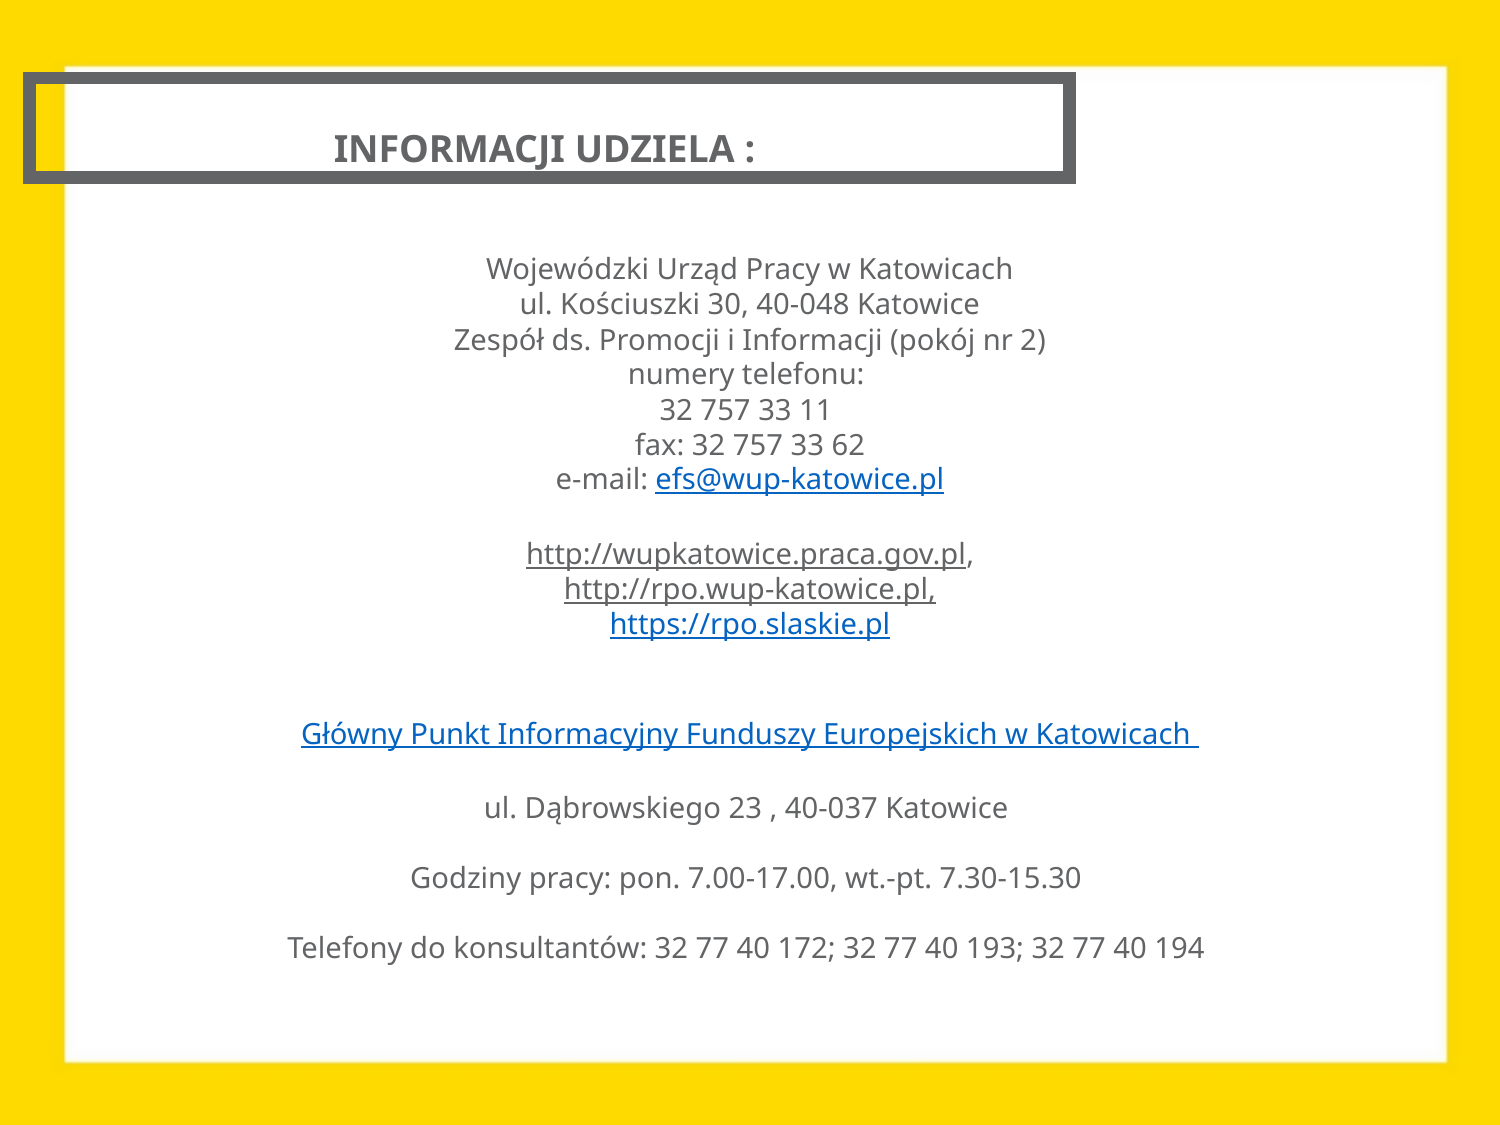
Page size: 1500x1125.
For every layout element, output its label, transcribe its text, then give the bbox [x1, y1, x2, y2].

picture [0, 0, 1500, 1125]
text_box INFORMACJI UDZIELA : [29, 78, 1070, 178]
text_box Wojewódzki Urząd Pracy w Katowicach ul. Kościuszki 30, 40-048 Katowice Zespół ds. Promocji i Informacji (pokój nr 2) numery telefonu: 32 757 33 11 fax: 32 757 33 62 e-mail: efs@wup-katowice.pl http://wupkatowice.praca.gov.pl, http://rpo.wup-katowice.pl, https://rpo.slaskie.pl Główny Punkt Informacyjny Funduszy Europejskich w Katowicach ul. Dąbrowskiego 23 , 40-037 Katowice Godziny pracy: pon. 7.00-17.00, wt.-pt. 7.30-15.30 Telefony do konsultantów: 32 77 40 172; 32 77 40 193; 32 77 40 194 [64, 243, 1436, 1042]
